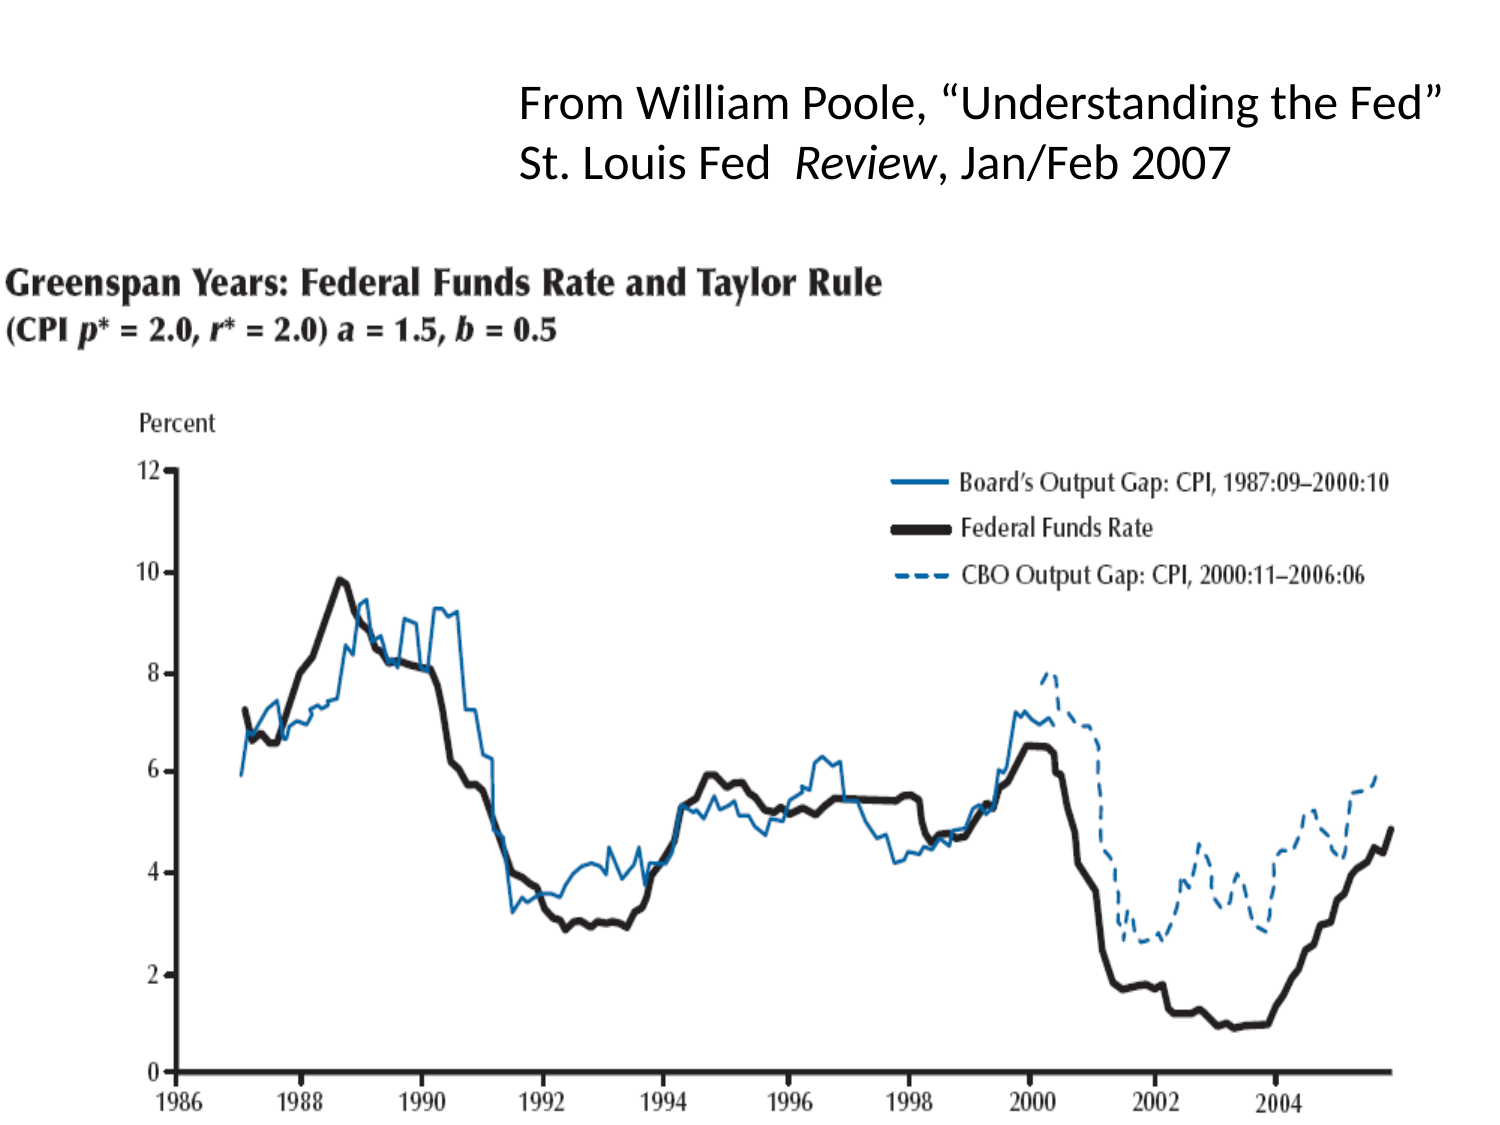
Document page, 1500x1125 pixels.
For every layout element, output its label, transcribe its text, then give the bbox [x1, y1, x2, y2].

picture [0, 251, 1476, 1125]
text_box From William Poole, “Understanding the Fed” St. Louis Fed Review, Jan/Feb 2007 [504, 62, 1460, 198]
